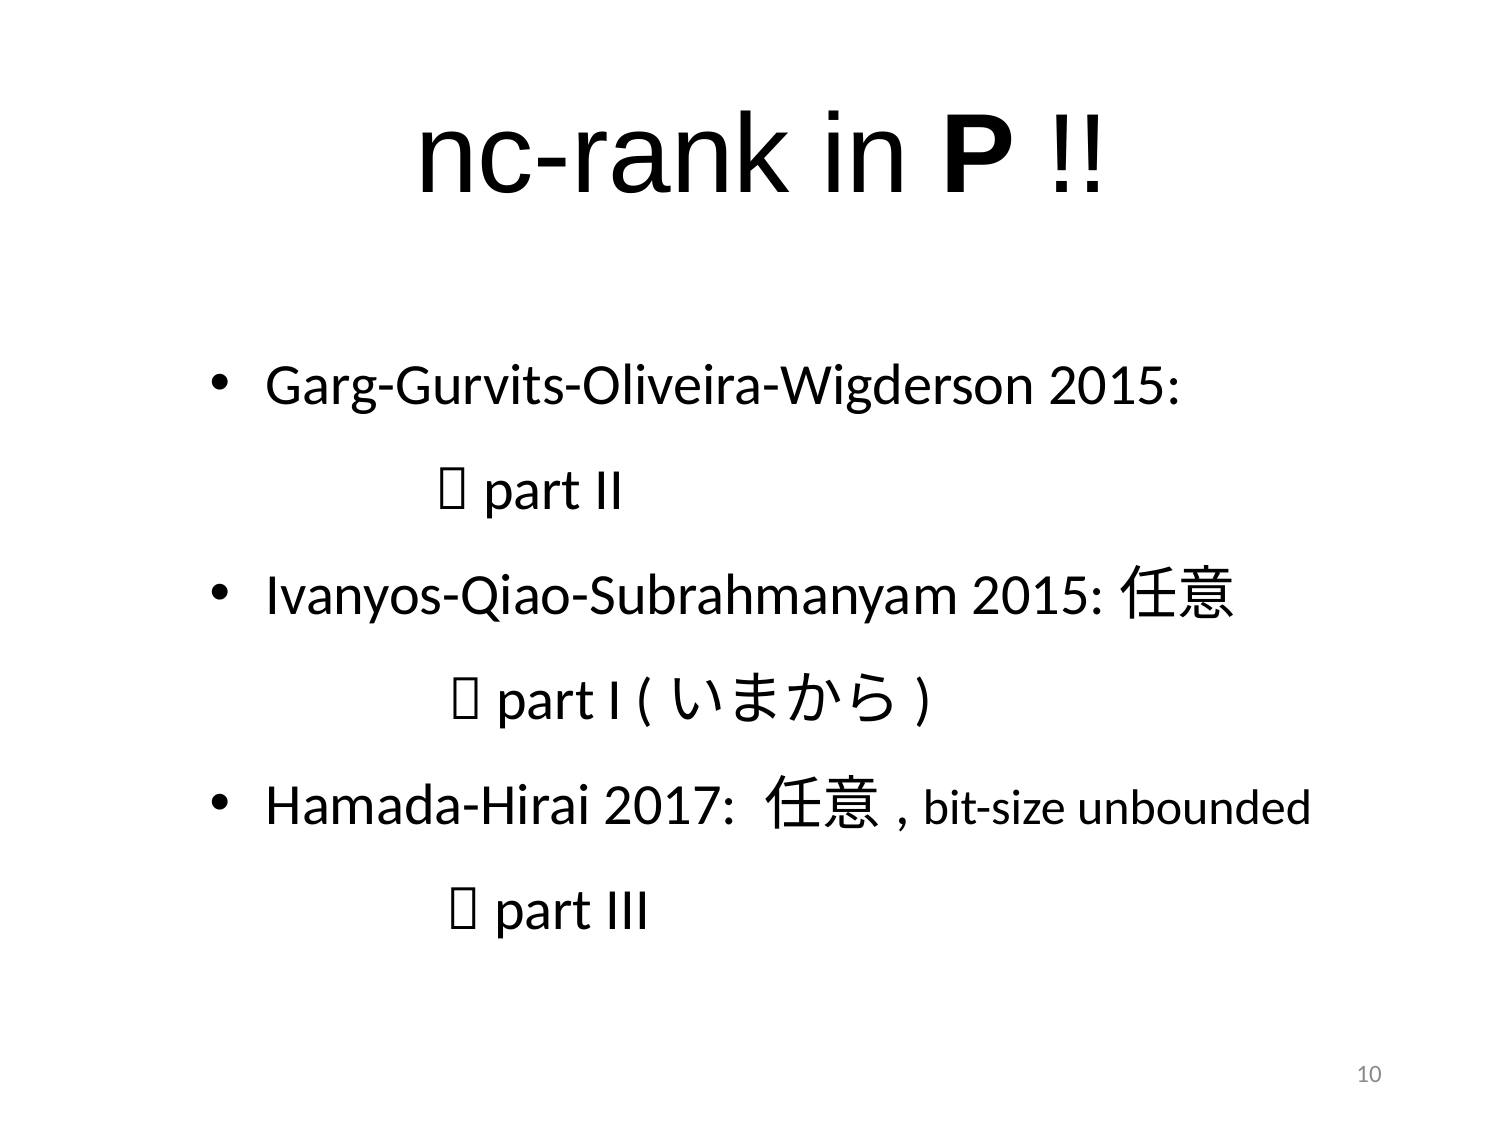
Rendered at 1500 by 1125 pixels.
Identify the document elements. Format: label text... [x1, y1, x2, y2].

text_box nc-rank in P !! [400, 72, 1156, 223]
slide_number 10 [1059, 1042, 1397, 1103]
